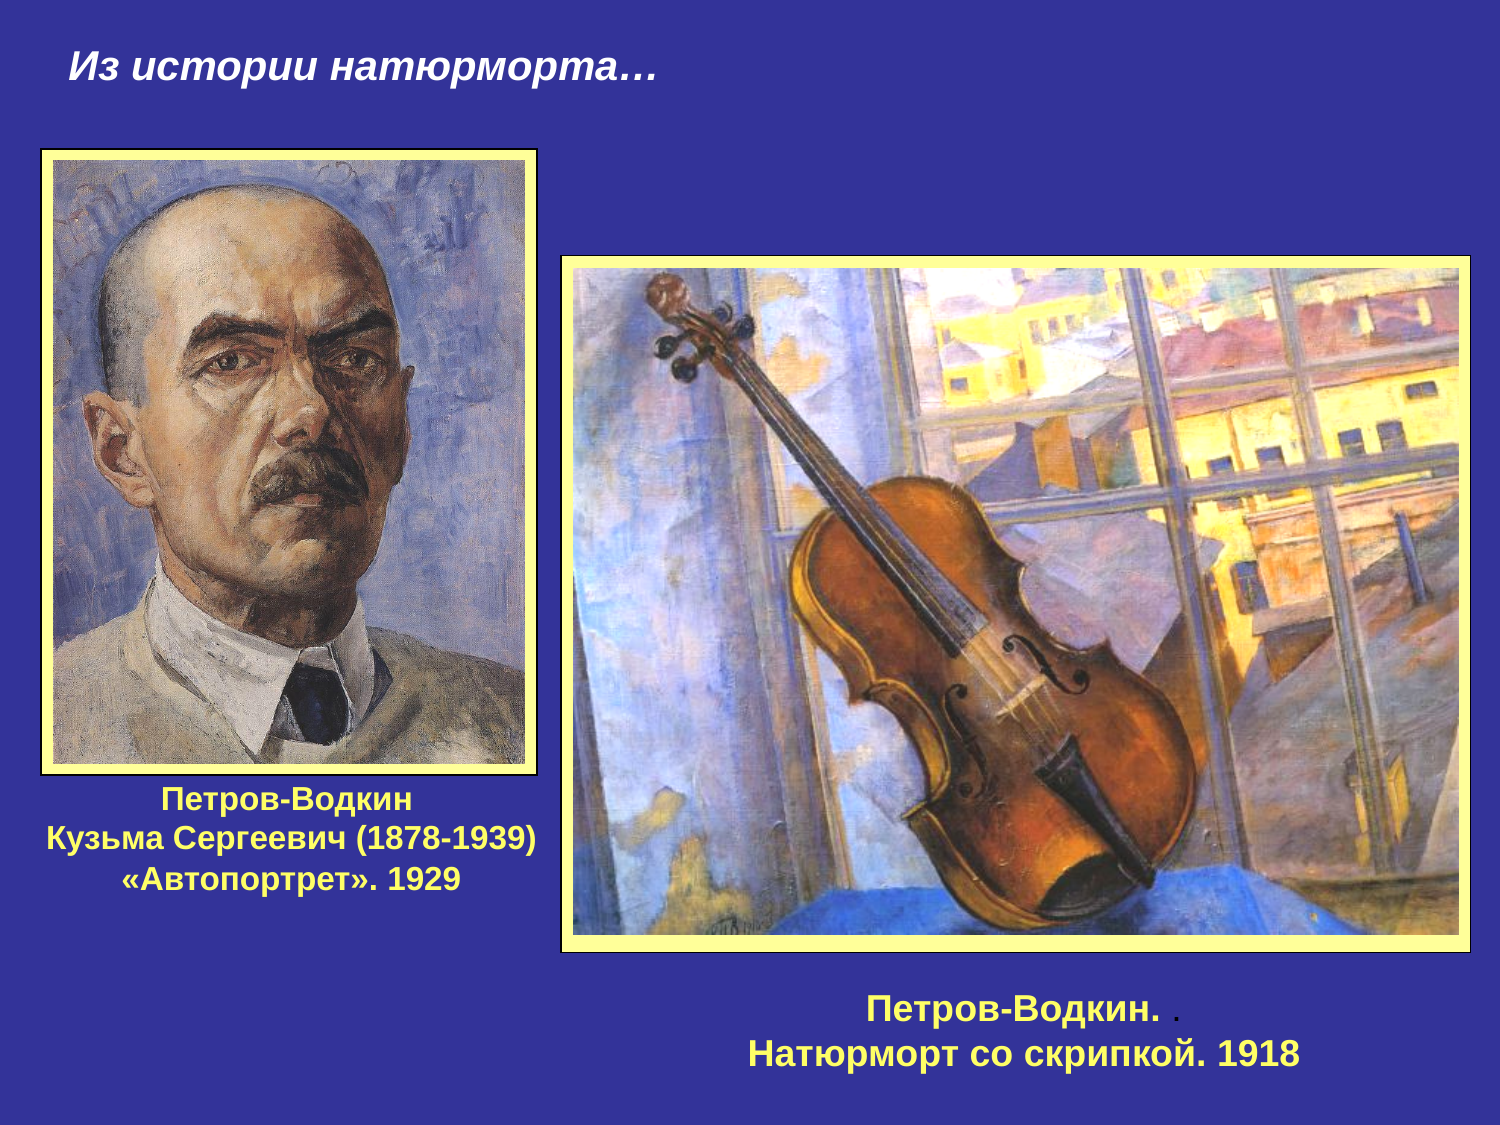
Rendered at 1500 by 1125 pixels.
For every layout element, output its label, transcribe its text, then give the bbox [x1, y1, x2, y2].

text_box Петров-Водкин. . Натюрморт со скрипкой. 1918 [732, 976, 1316, 1081]
text_box Петров-Водкин Кузьма Сергеевич (1878-1939) «Автопортрет». 1929 [5, 769, 555, 904]
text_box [40, 148, 538, 776]
text_box Из истории натюрморта… [53, 31, 676, 96]
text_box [560, 255, 1471, 953]
